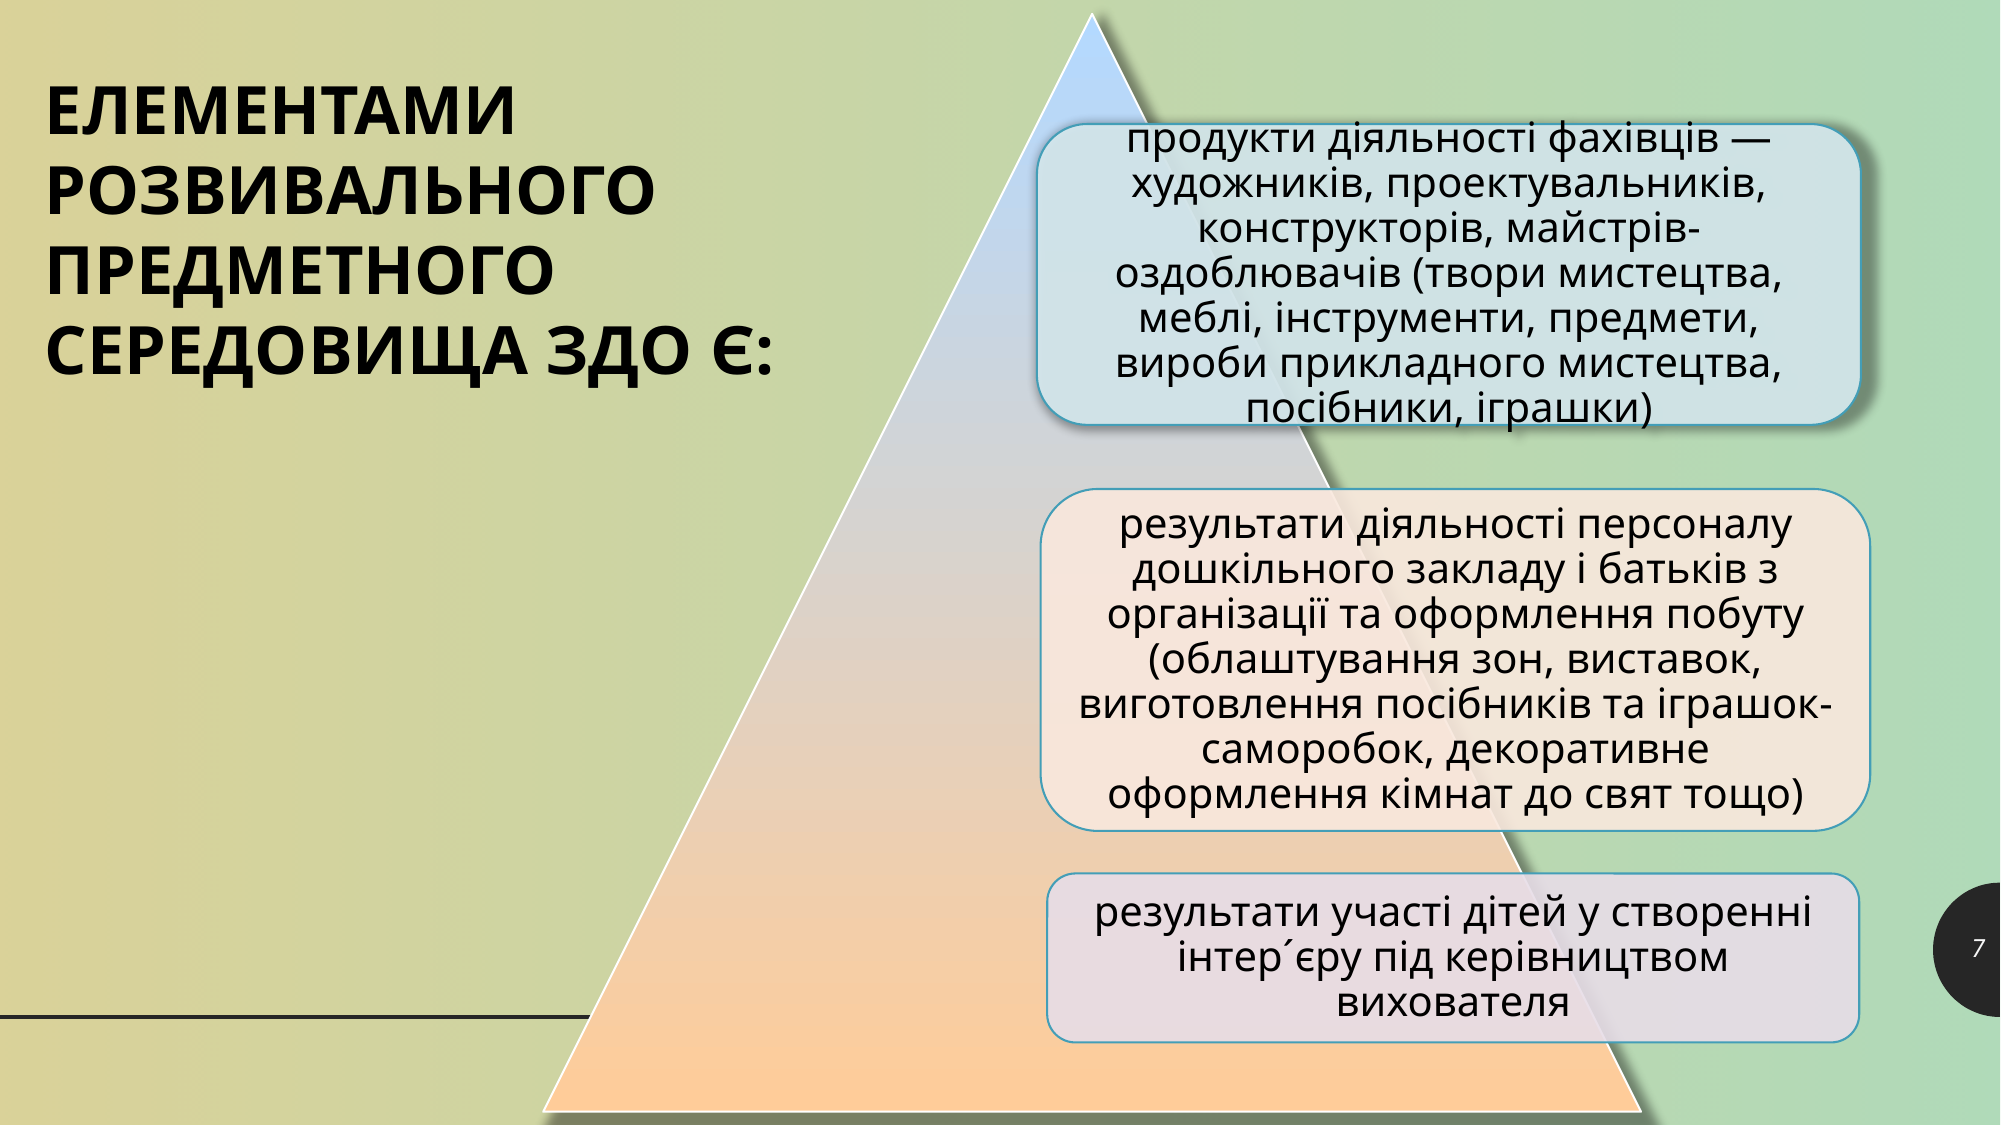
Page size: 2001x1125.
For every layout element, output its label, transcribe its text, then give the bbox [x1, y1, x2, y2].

slide_number 7 [1933, 919, 2000, 980]
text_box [473, 13, 1933, 1112]
text_box ЕЛЕМЕНТАМИ РОЗВИВАЛЬНОГО ПРЕДМЕТНОГО СЕРЕДОВИЩА ЗДО Є: [29, 60, 473, 396]
picture [0, 0, 2001, 1125]
